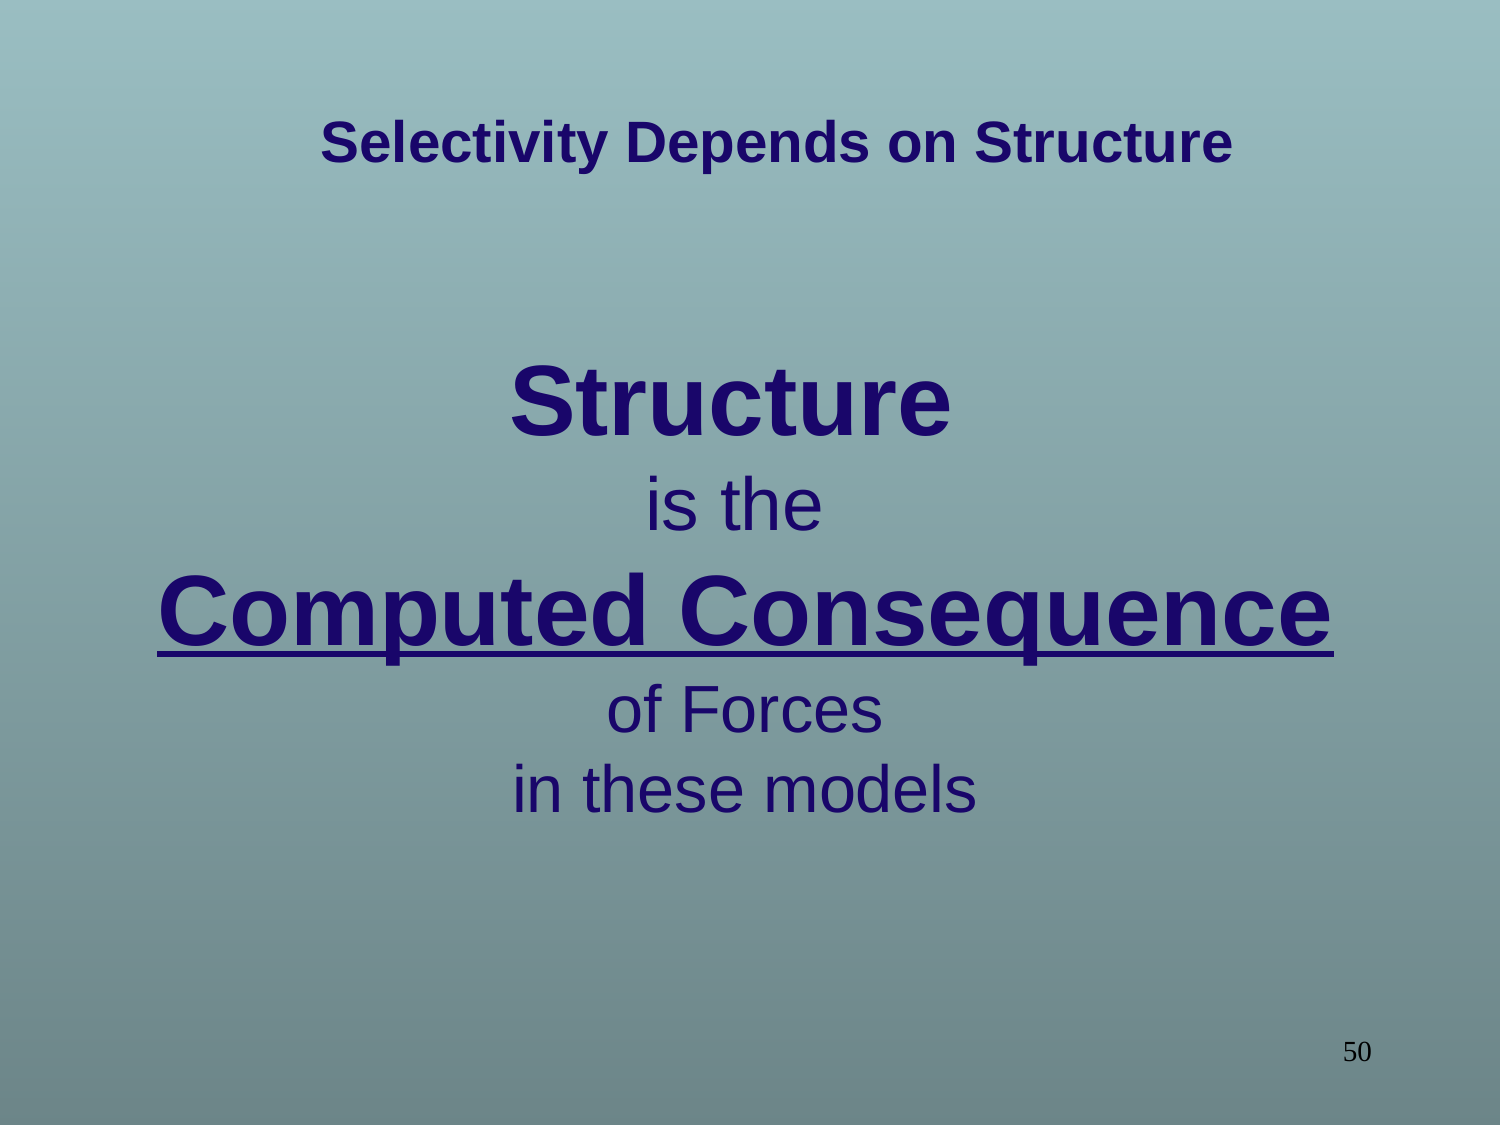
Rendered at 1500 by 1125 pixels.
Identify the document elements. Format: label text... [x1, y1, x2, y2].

slide_number 50 [1074, 1024, 1388, 1101]
title Structure is the Computed Consequence of Forces in these models [134, 327, 1357, 834]
list Selectivity Depends on Structure [54, 96, 1500, 248]
